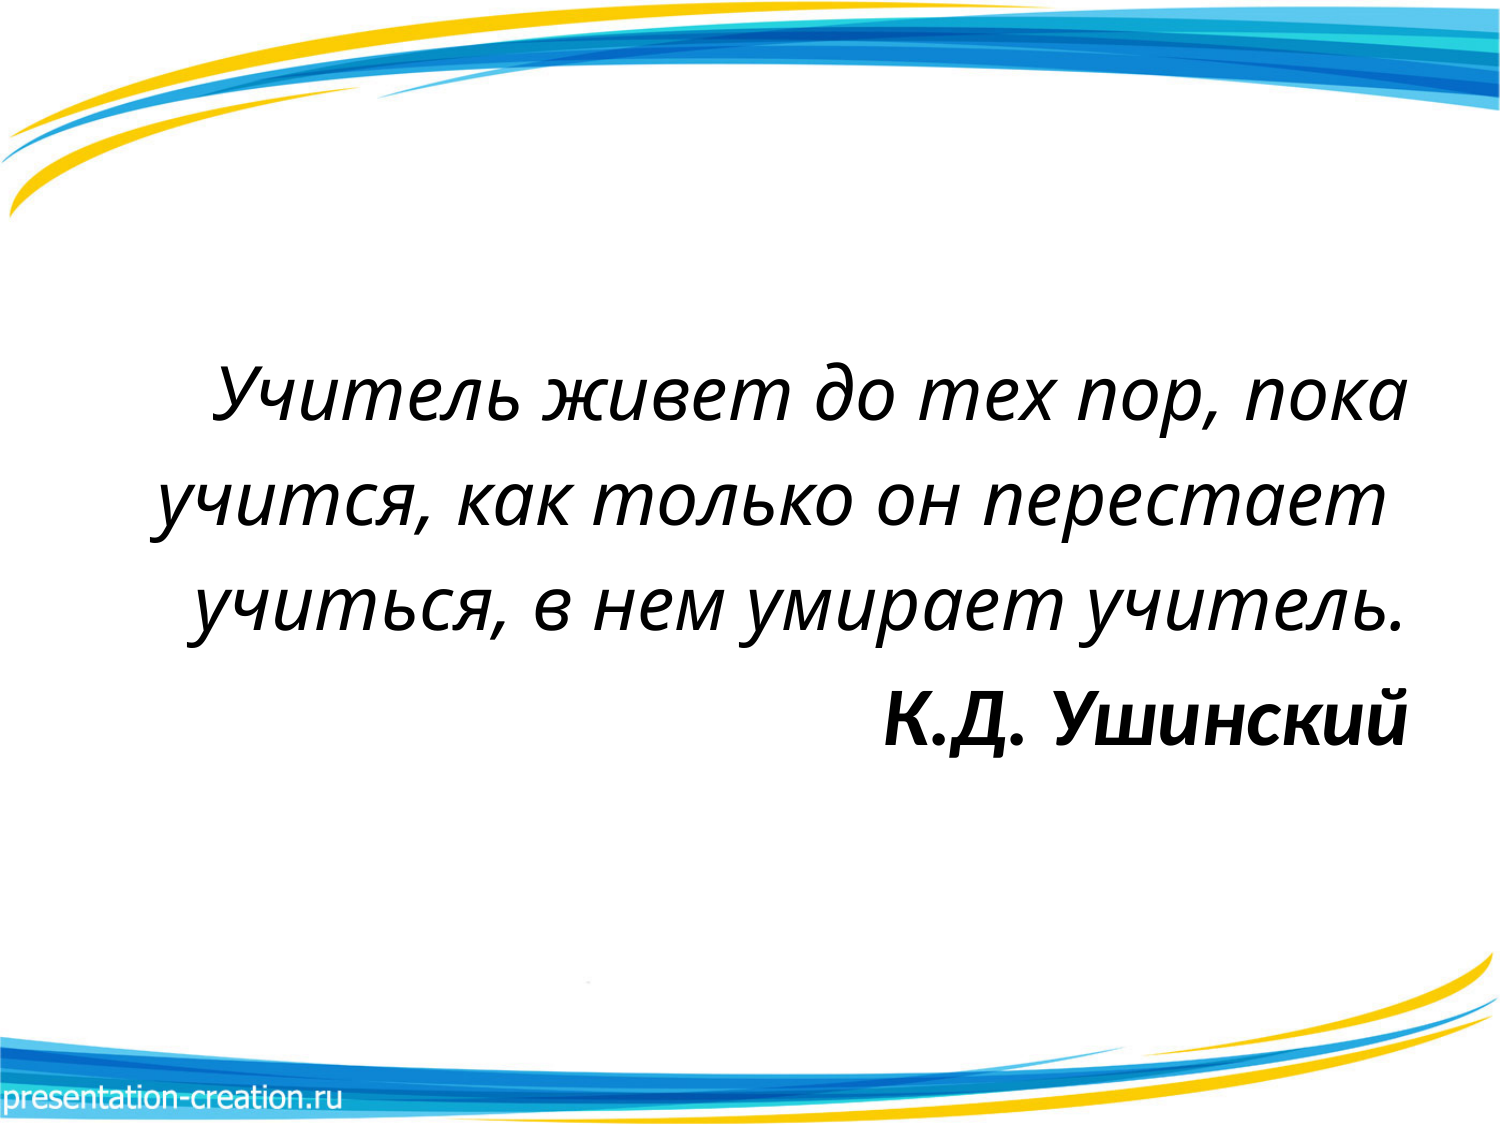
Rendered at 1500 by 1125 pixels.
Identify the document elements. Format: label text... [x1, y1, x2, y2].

picture [0, 0, 1500, 1125]
list Учитель живет до тех пор, пока учится, как только он перестает учиться, в нем умирает учитель. К.Д. Ушинский [75, 338, 1425, 1005]
